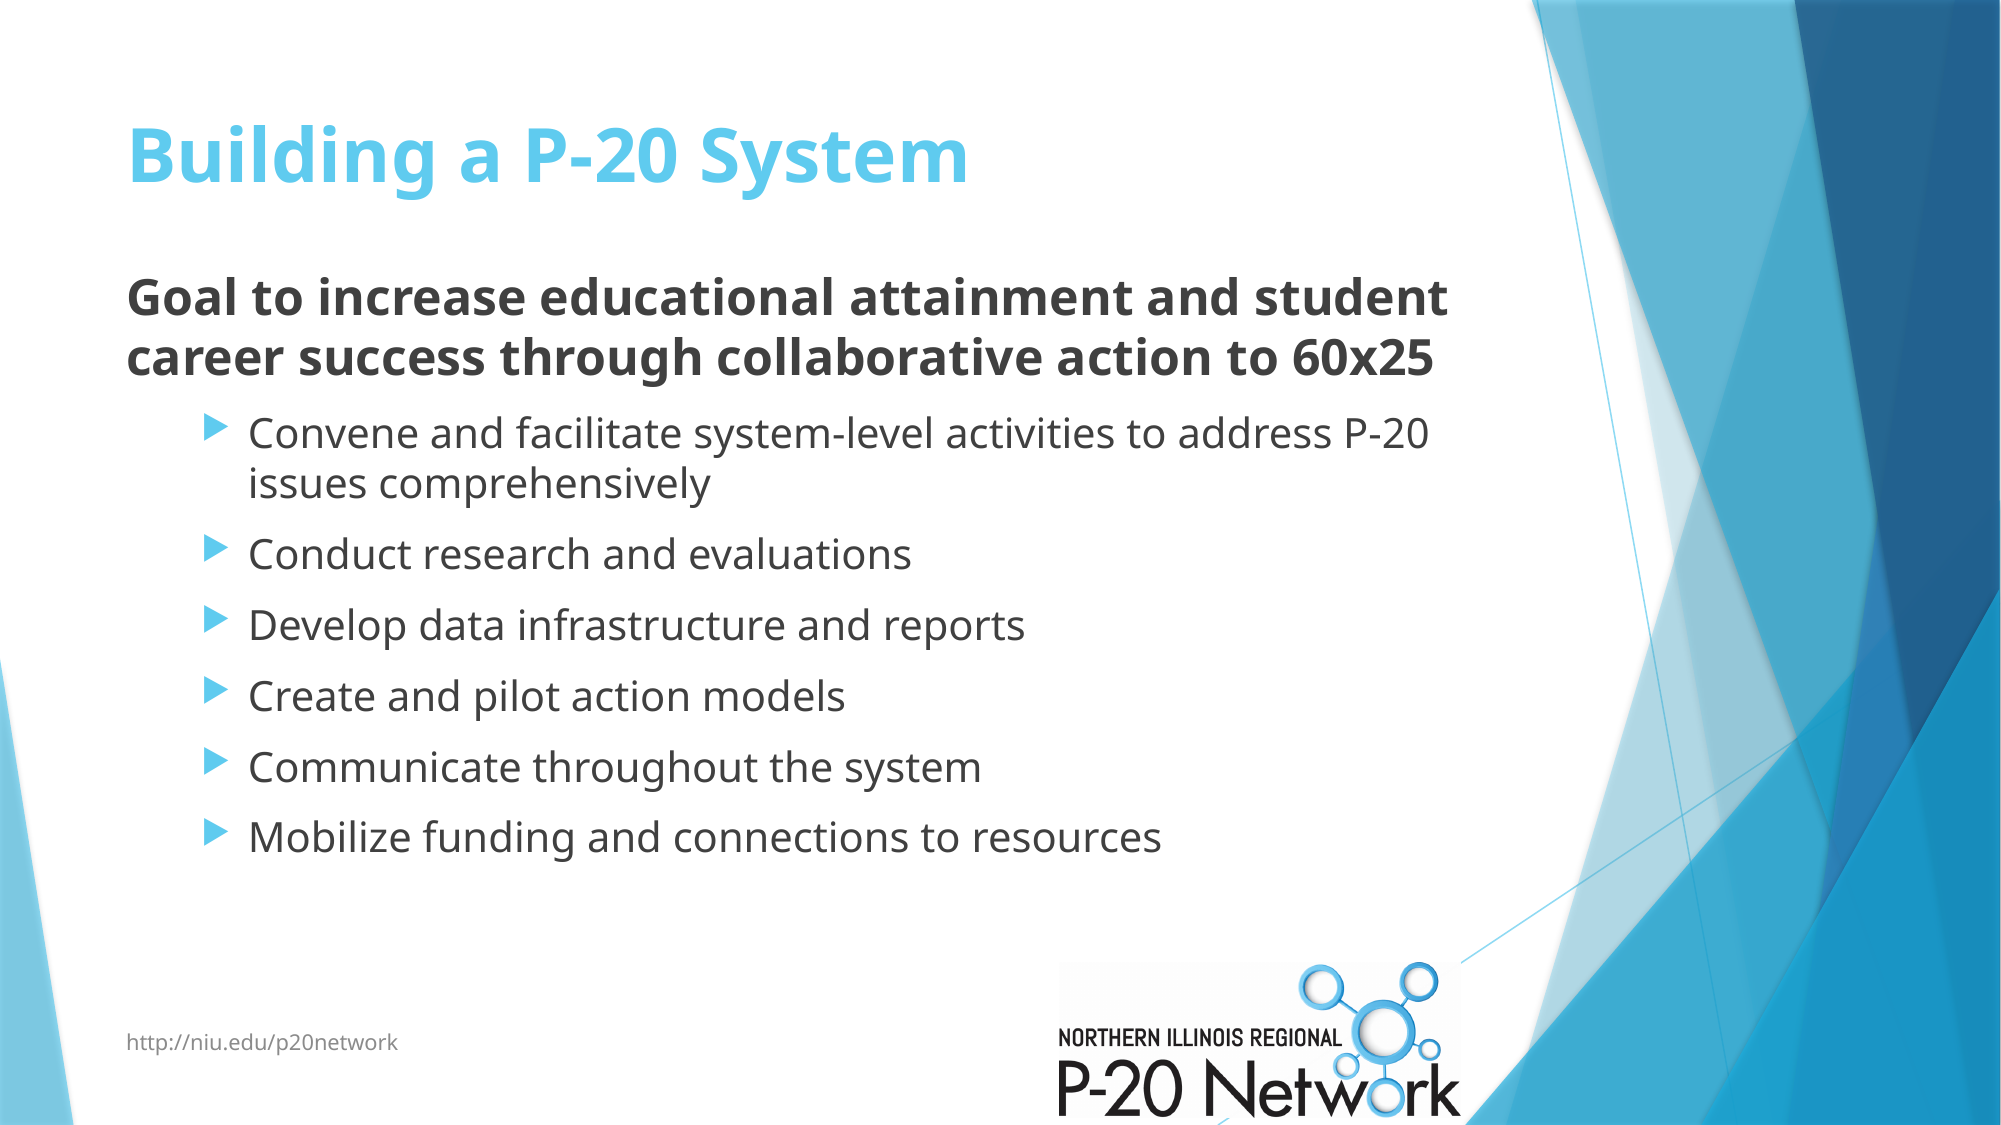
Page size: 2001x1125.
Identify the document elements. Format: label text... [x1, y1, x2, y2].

list Goal to increase educational attainment and student career success through collaborative action to 60x25 Convene and facilitate system-level activities to address P-20 issues comprehensively Conduct research and evaluations Develop data infrastructure and reports Create and pilot action models Communicate throughout the system Mobilize funding and connections to resources [111, 258, 1522, 1016]
footer http://niu.edu/p20network [111, 1013, 1145, 1074]
picture [1059, 1016, 1461, 1118]
title Building a P-20 System [111, 99, 1522, 244]
